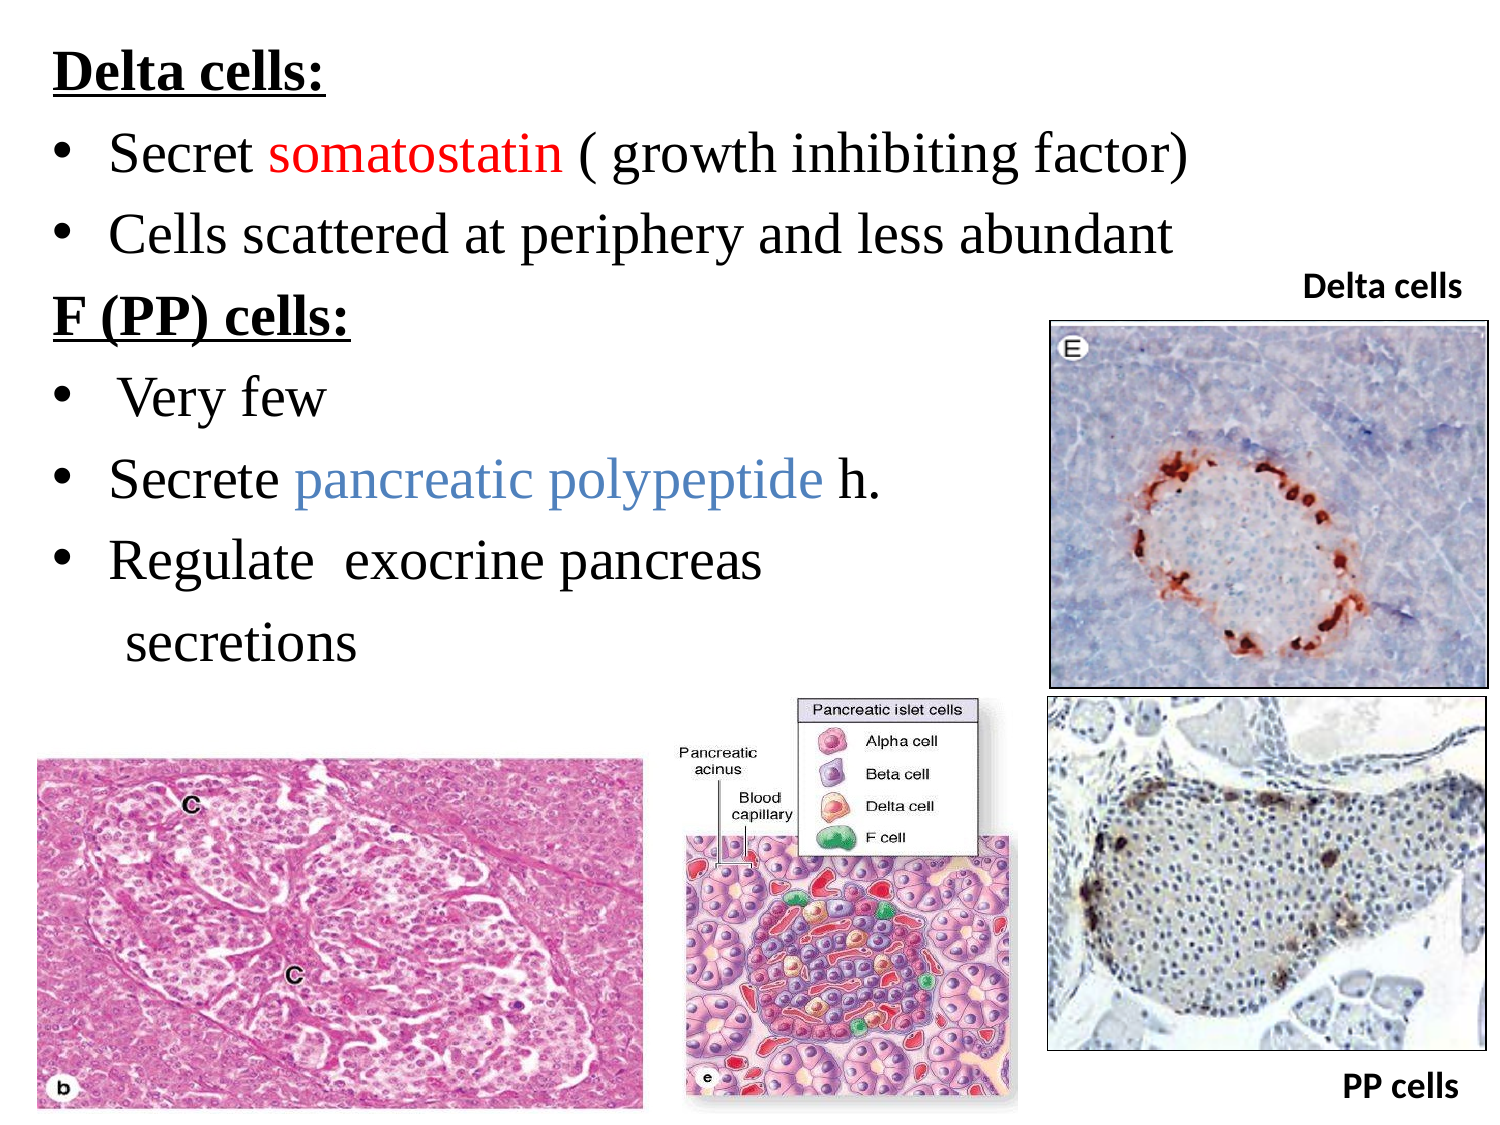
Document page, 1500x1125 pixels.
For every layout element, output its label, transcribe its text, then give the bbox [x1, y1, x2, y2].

text_box Delta cells [1288, 254, 1478, 314]
picture [1048, 697, 1486, 1050]
picture [1050, 321, 1488, 688]
picture [37, 697, 1018, 1115]
text_box PP cells [1327, 1058, 1475, 1114]
list Delta cells: Secret somatostatin ( growth inhibiting factor) Cells scattered at periphery and less abundant F (PP) cells: Very few Secrete pancreatic polypeptide h. Regulate exocrine pancreas secretions [37, 24, 1475, 1100]
